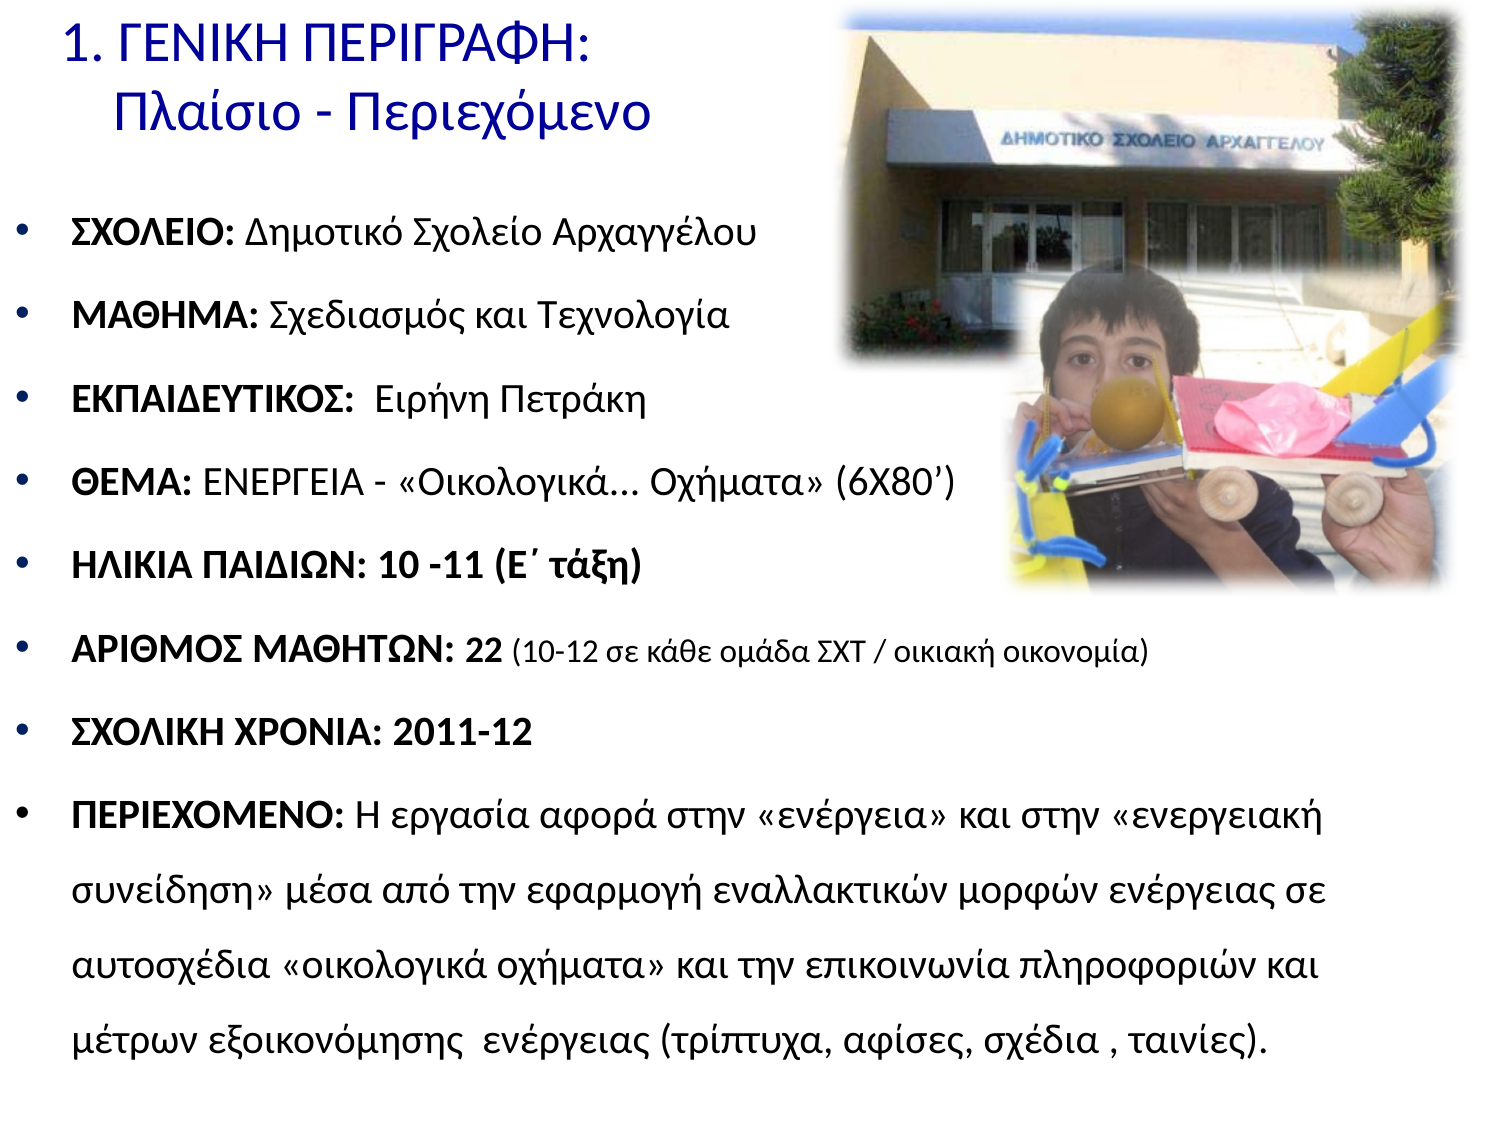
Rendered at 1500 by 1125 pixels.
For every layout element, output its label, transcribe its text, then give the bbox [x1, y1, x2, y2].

list ΣΧΟΛΕΙΟ: Δημοτικό Σχολείο Αρχαγγέλου ΜΑΘΗΜΑ: Σχεδιασμός και Τεχνολογία ΕΚΠΑΙΔΕΥΤΙΚΟΣ: Ειρήνη Πετράκη ΘΕΜΑ: ΕΝΕΡΓΕΙΑ - «Οικολογικά... Οχήματα» (6Χ80’) ΗΛΙΚΙΑ ΠΑΙΔΙΩΝ: 10 -11 (Ε΄ τάξη) ΑΡΙΘΜΟΣ ΜΑΘΗΤΩΝ: 22 (10-12 σε κάθε ομάδα ΣΧΤ / οικιακή οικονομία) ΣΧΟΛΙΚΗ ΧΡΟΝΙΑ: 2011-12 ΠΕΡΙΕΧΟΜΕΝΟ: Η εργασία αφορά στην «ενέργεια» και στην «ενεργειακή συνείδηση» μέσα από την εφαρμογή εναλλακτικών μορφών ενέργειας σε αυτοσχέδια «οικολογικά οχήματα» και την επικοινωνία πληροφοριών και μέτρων εξοικονόμησης ενέργειας (τρίπτυχα, αφίσες, σχέδια , ταινίες). [0, 117, 1460, 1118]
text_box 1. ΓΕΝΙΚΗ ΠΕΡΙΓΡΑΦΗ: Πλαίσιο - Περιεχόμενο [53, 0, 827, 186]
picture [829, 0, 1471, 599]
